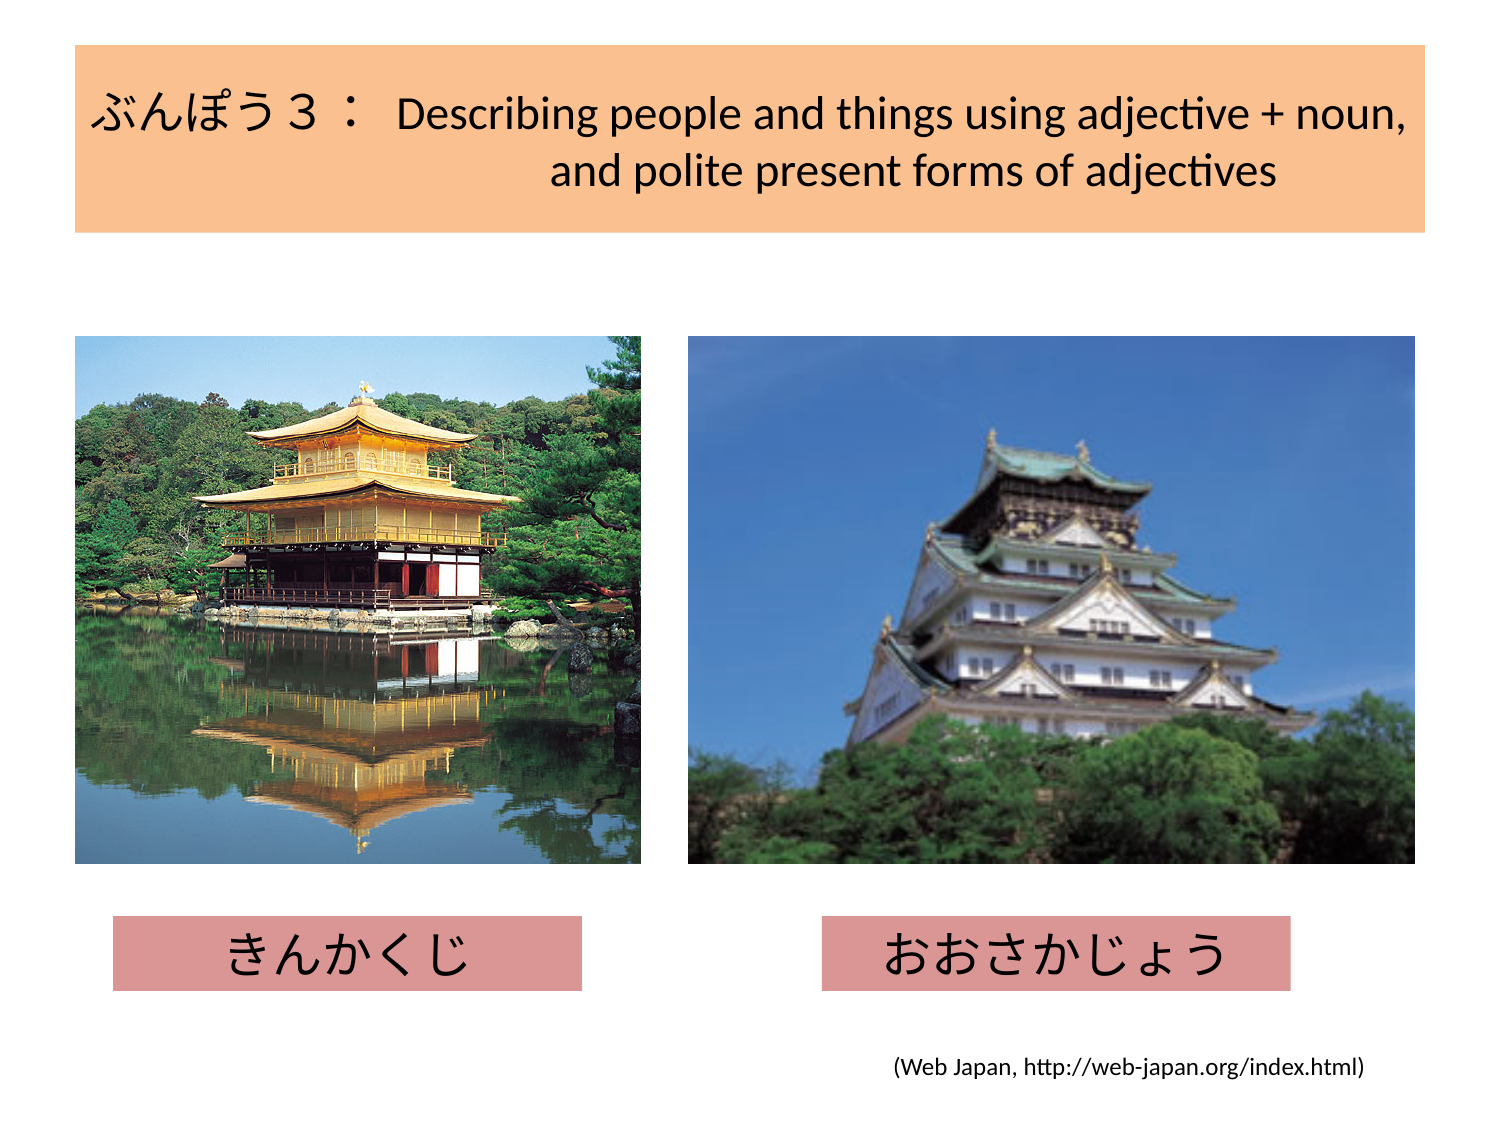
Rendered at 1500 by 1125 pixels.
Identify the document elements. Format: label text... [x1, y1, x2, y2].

text_box おおさかじょう [821, 916, 1291, 991]
picture [688, 335, 1415, 865]
text_box (Web Japan, http://web-japan.org/index.html) [878, 1043, 1381, 1088]
text_box きんかくじ [113, 916, 582, 991]
title ぶんぽう３： Describing people and things using adjective + noun, and polite present forms of adjectives [75, 45, 1425, 233]
picture [74, 335, 641, 865]
